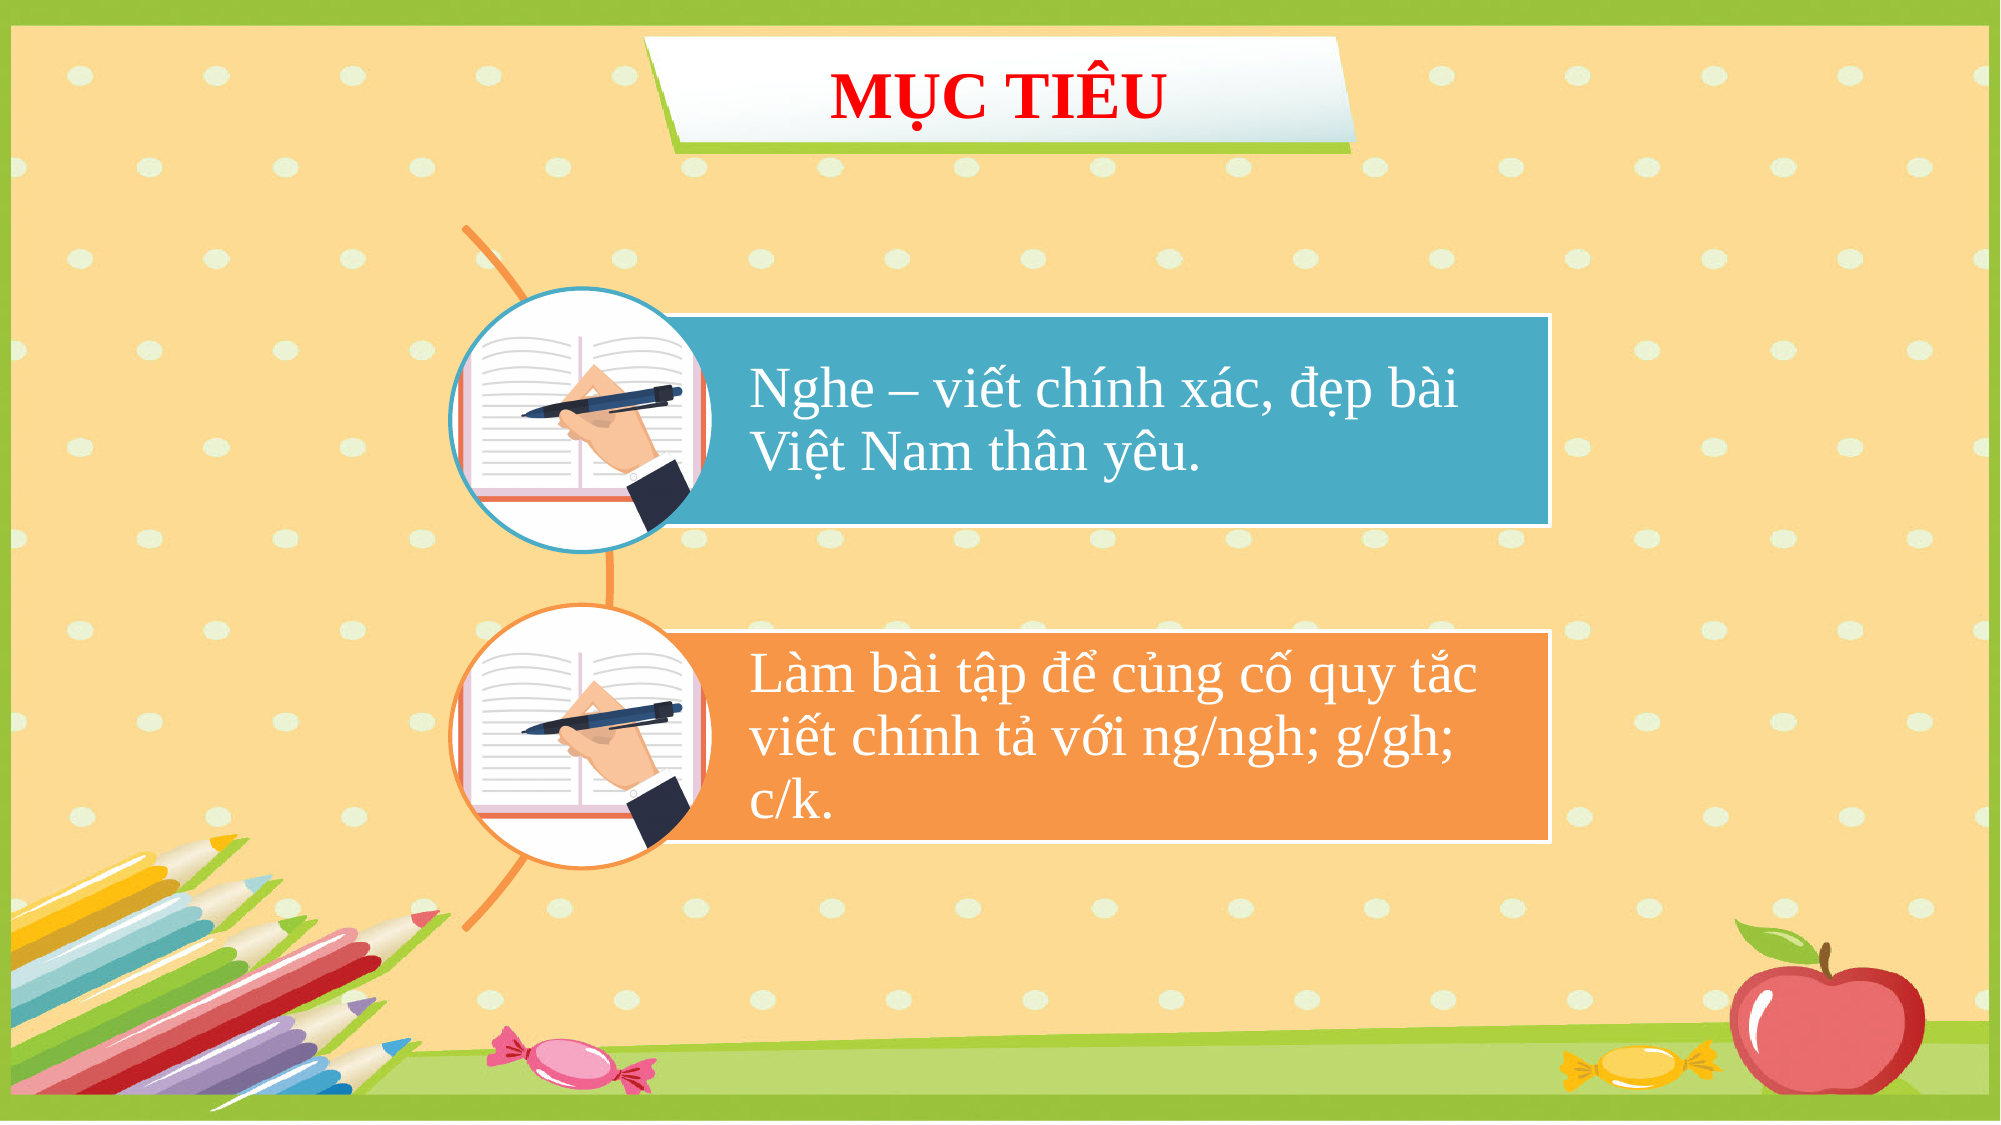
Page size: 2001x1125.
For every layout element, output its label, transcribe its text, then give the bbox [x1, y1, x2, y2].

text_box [446, 209, 1554, 948]
text_box MỤC TIÊU [761, 44, 1238, 140]
picture [0, 0, 2001, 1125]
